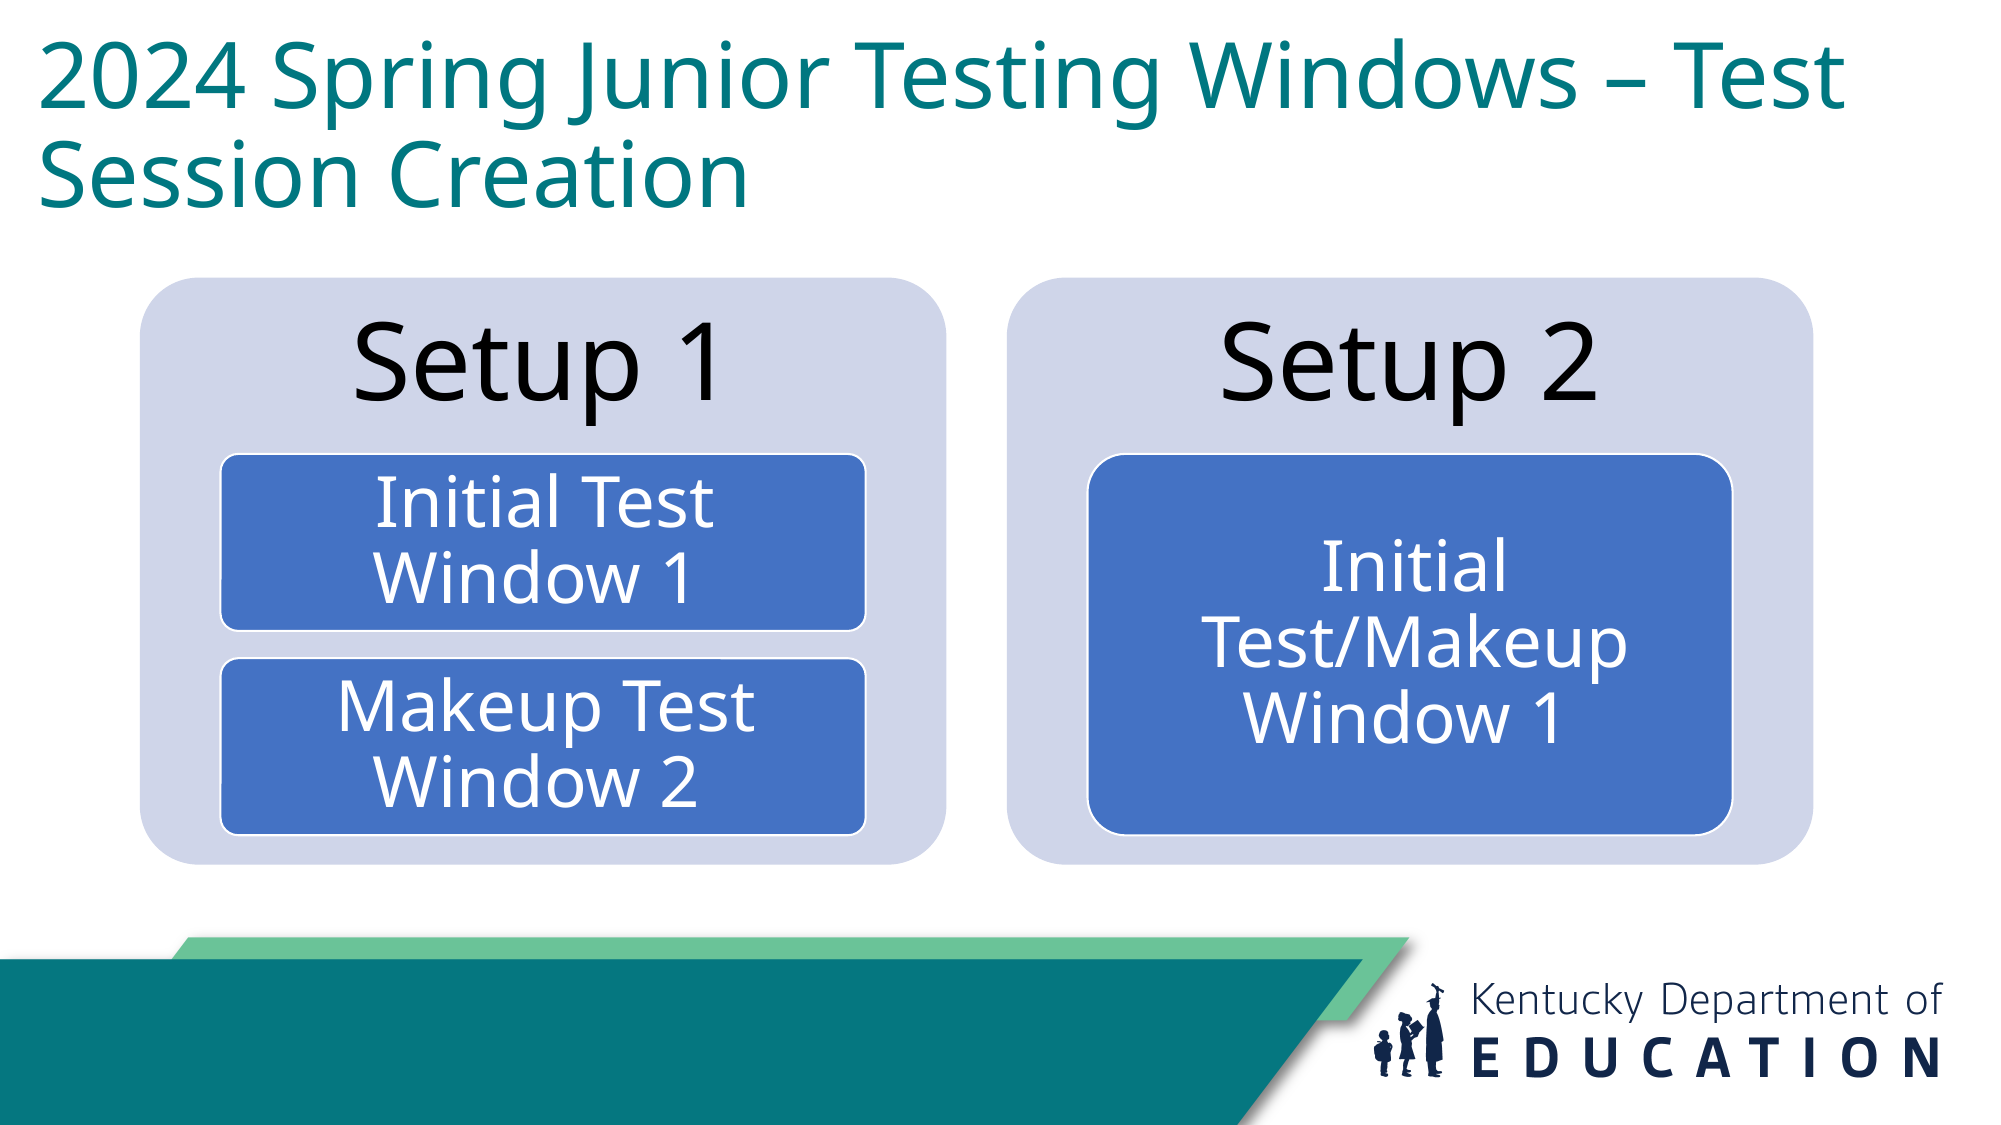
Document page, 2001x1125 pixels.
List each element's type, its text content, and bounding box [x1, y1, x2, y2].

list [138, 277, 1815, 865]
picture [0, 0, 2001, 1125]
title 2024 Spring Junior Testing Windows – Test Session Creation [22, 46, 2000, 210]
